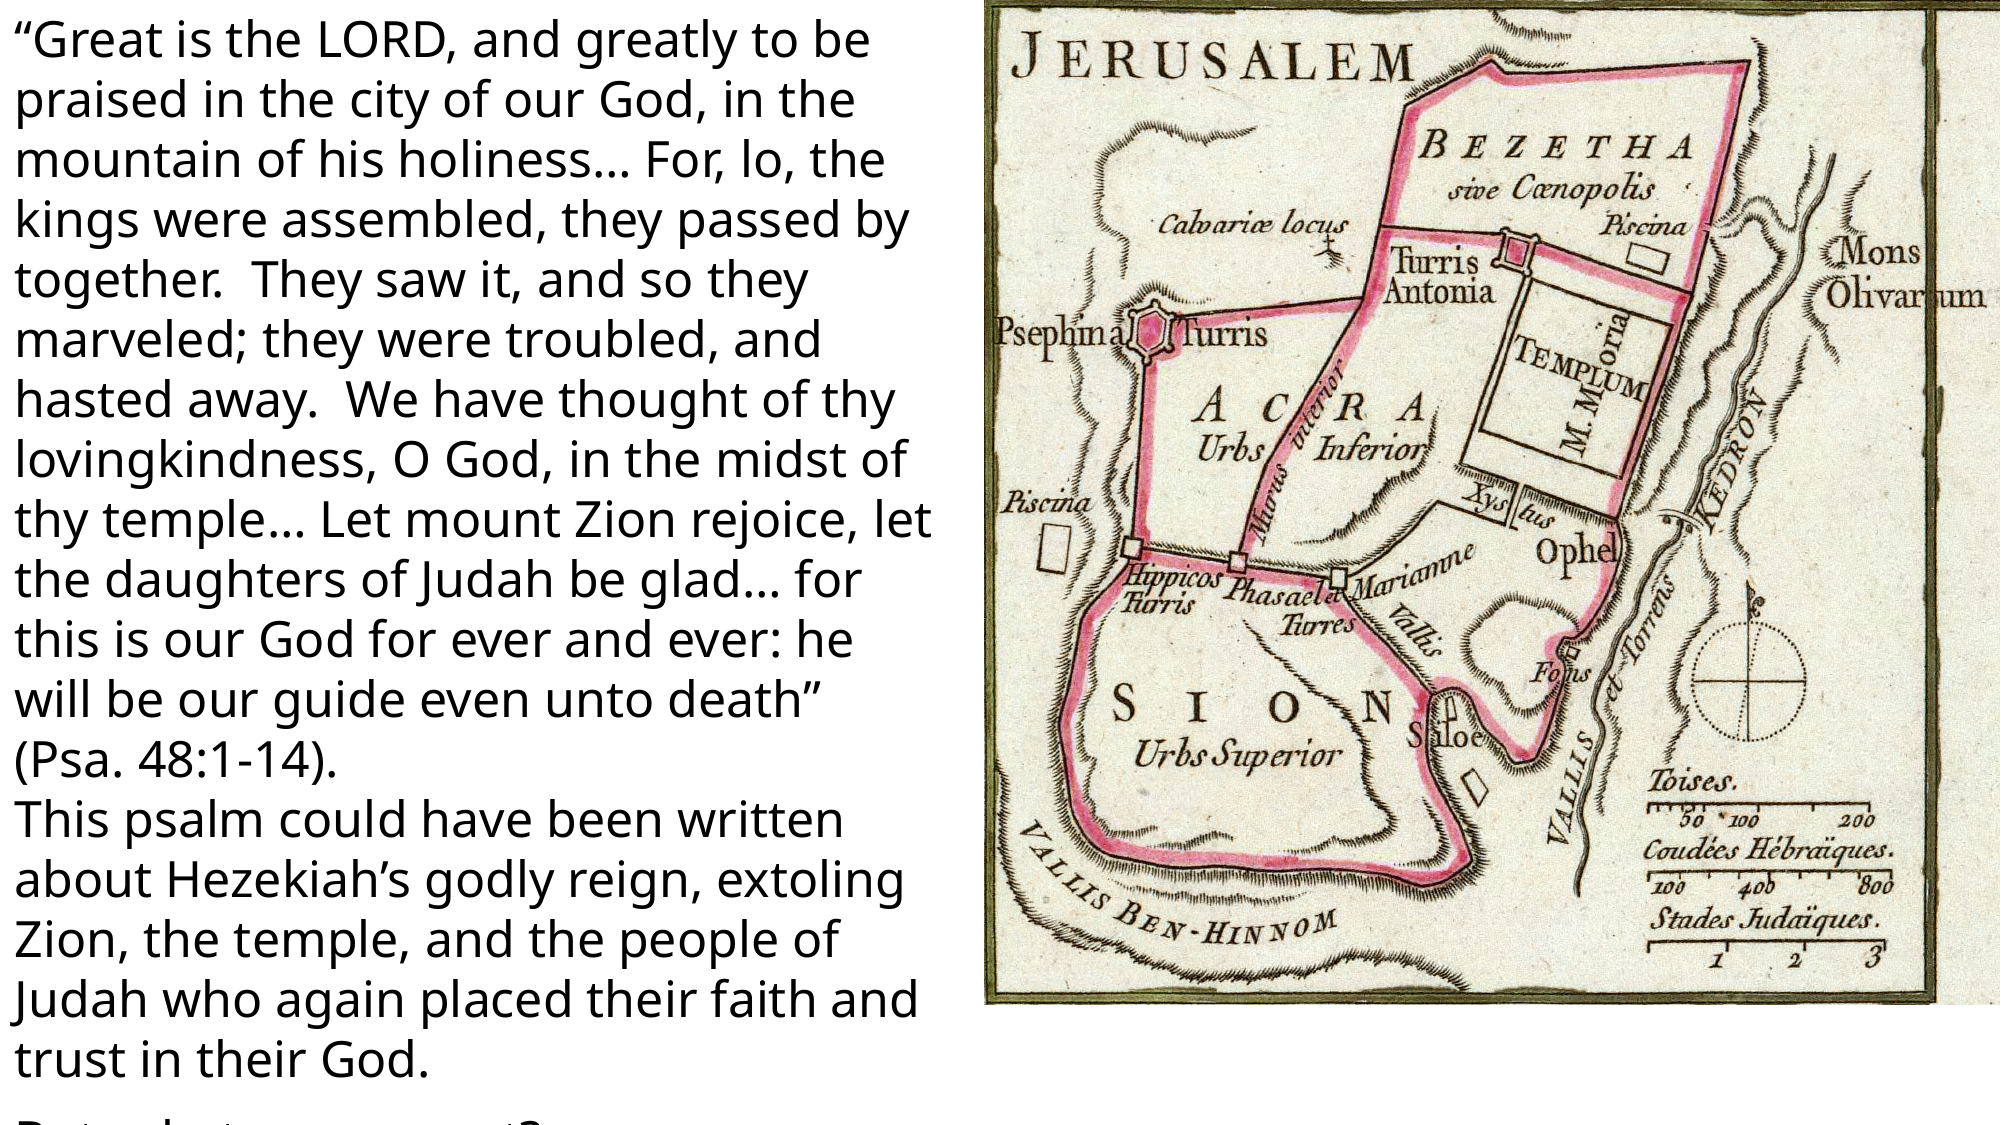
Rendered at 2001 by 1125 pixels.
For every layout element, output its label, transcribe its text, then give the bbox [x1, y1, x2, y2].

picture [984, 0, 2000, 1005]
text_box “Great is the LORD, and greatly to be praised in the city of our God, in the mountain of his holiness… For, lo, the kings were assembled, they passed by together. They saw it, and so they marveled; they were troubled, and hasted away. We have thought of thy lovingkindness, O God, in the midst of thy temple… Let mount Zion rejoice, let the daughters of Judah be glad… for this is our God for ever and ever: he will be our guide even unto death” (Psa. 48:1-14). This psalm could have been written about Hezekiah’s godly reign, extoling Zion, the temple, and the people of Judah who again placed their faith and trust in their God. But, what comes next? [0, 0, 960, 1125]
